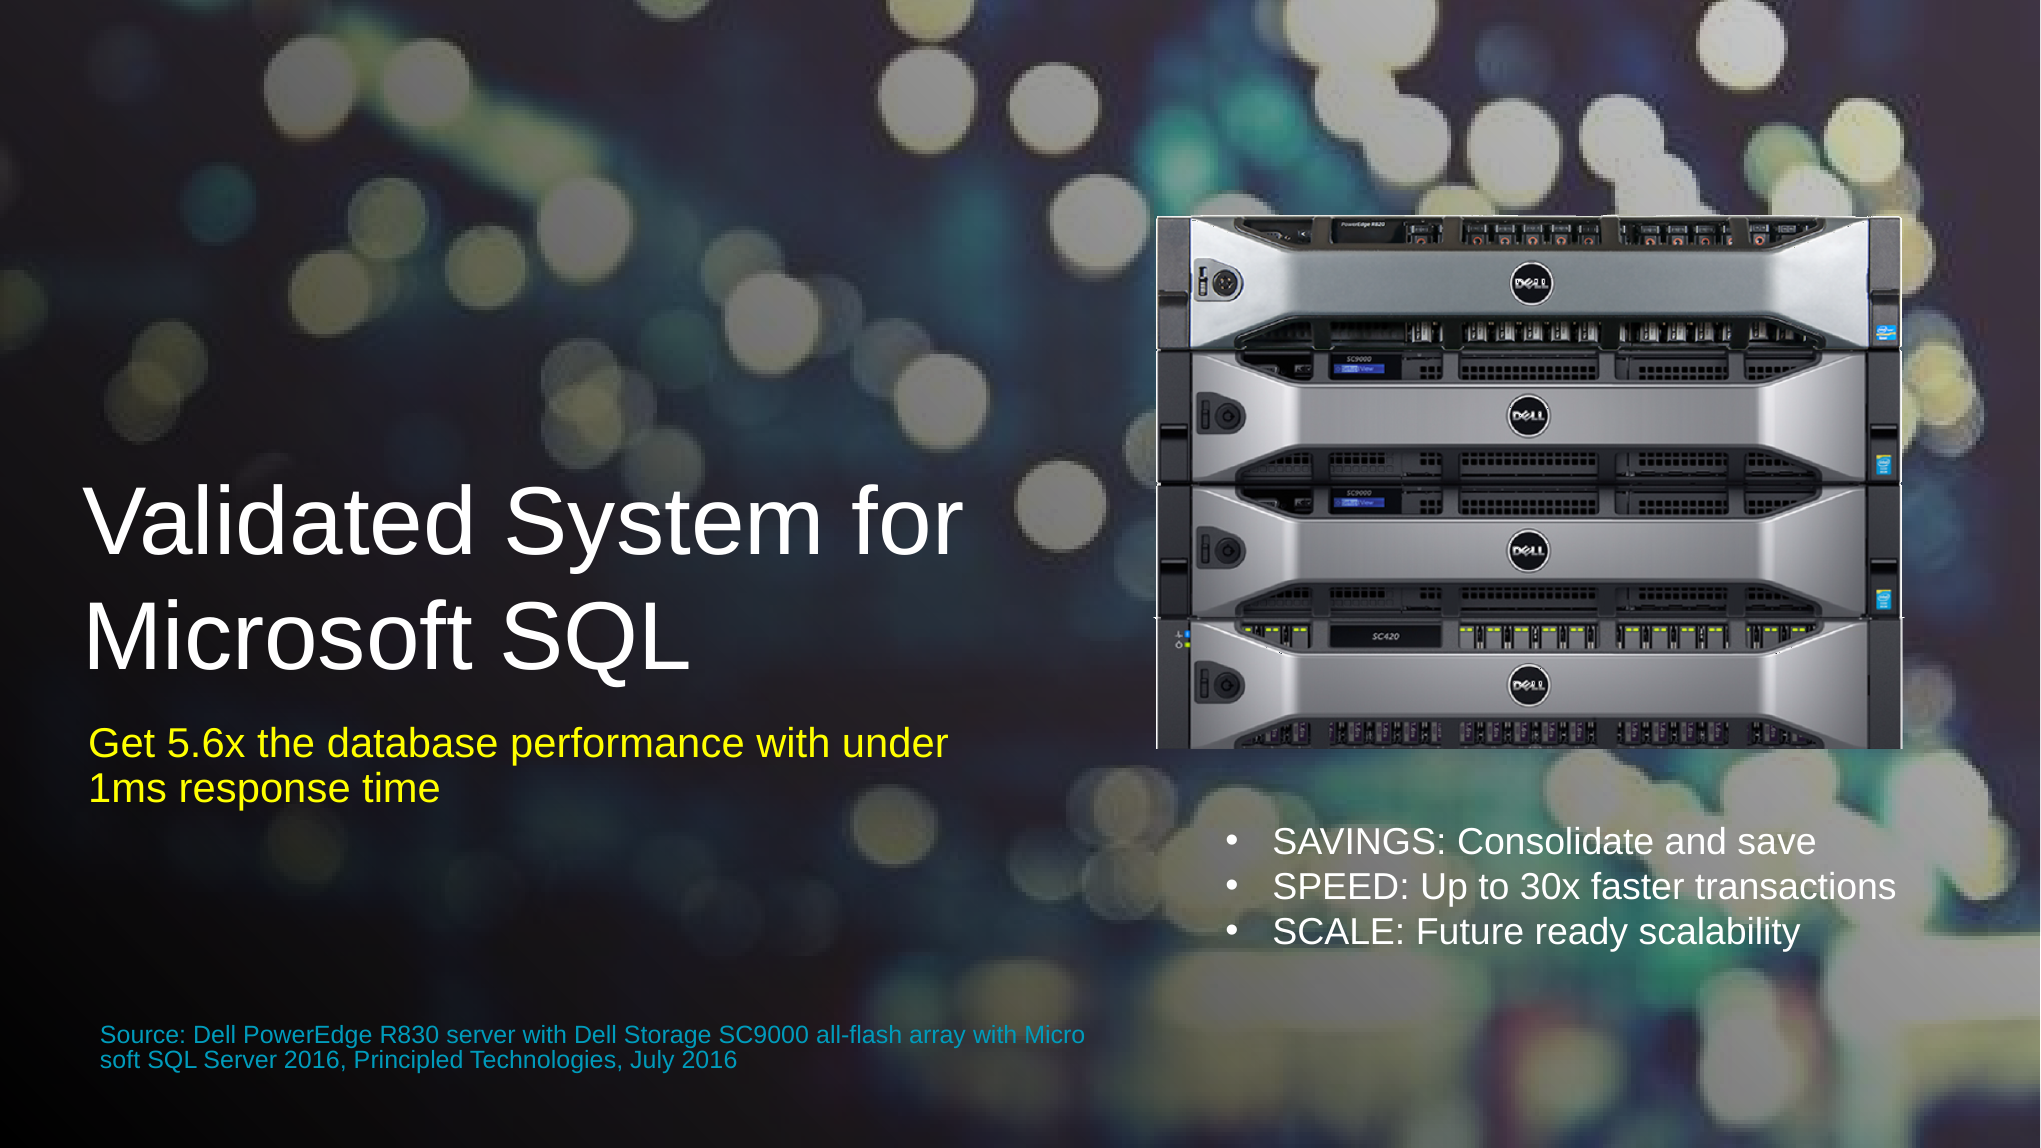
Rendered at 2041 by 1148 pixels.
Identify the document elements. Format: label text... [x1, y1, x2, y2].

text_box [0, 0, 2040, 1148]
picture [1144, 210, 1908, 749]
text_box Get 5.6x the database performance with under 1ms response time [73, 713, 1010, 819]
text_box SAVINGS: Consolidate and save SPEED: Up to 30x faster transactions SCALE: Future ready scalability [1210, 809, 1931, 960]
title Validated System for Microsoft SQL [67, 518, 1033, 629]
text_box Source: Dell PowerEdge R830 server with Dell Storage SC9000 all-flash array with Microsoft SQL Server 2016, Principled Technologies, July 2016 [85, 1011, 1106, 1056]
text_box [67, 628, 690, 855]
